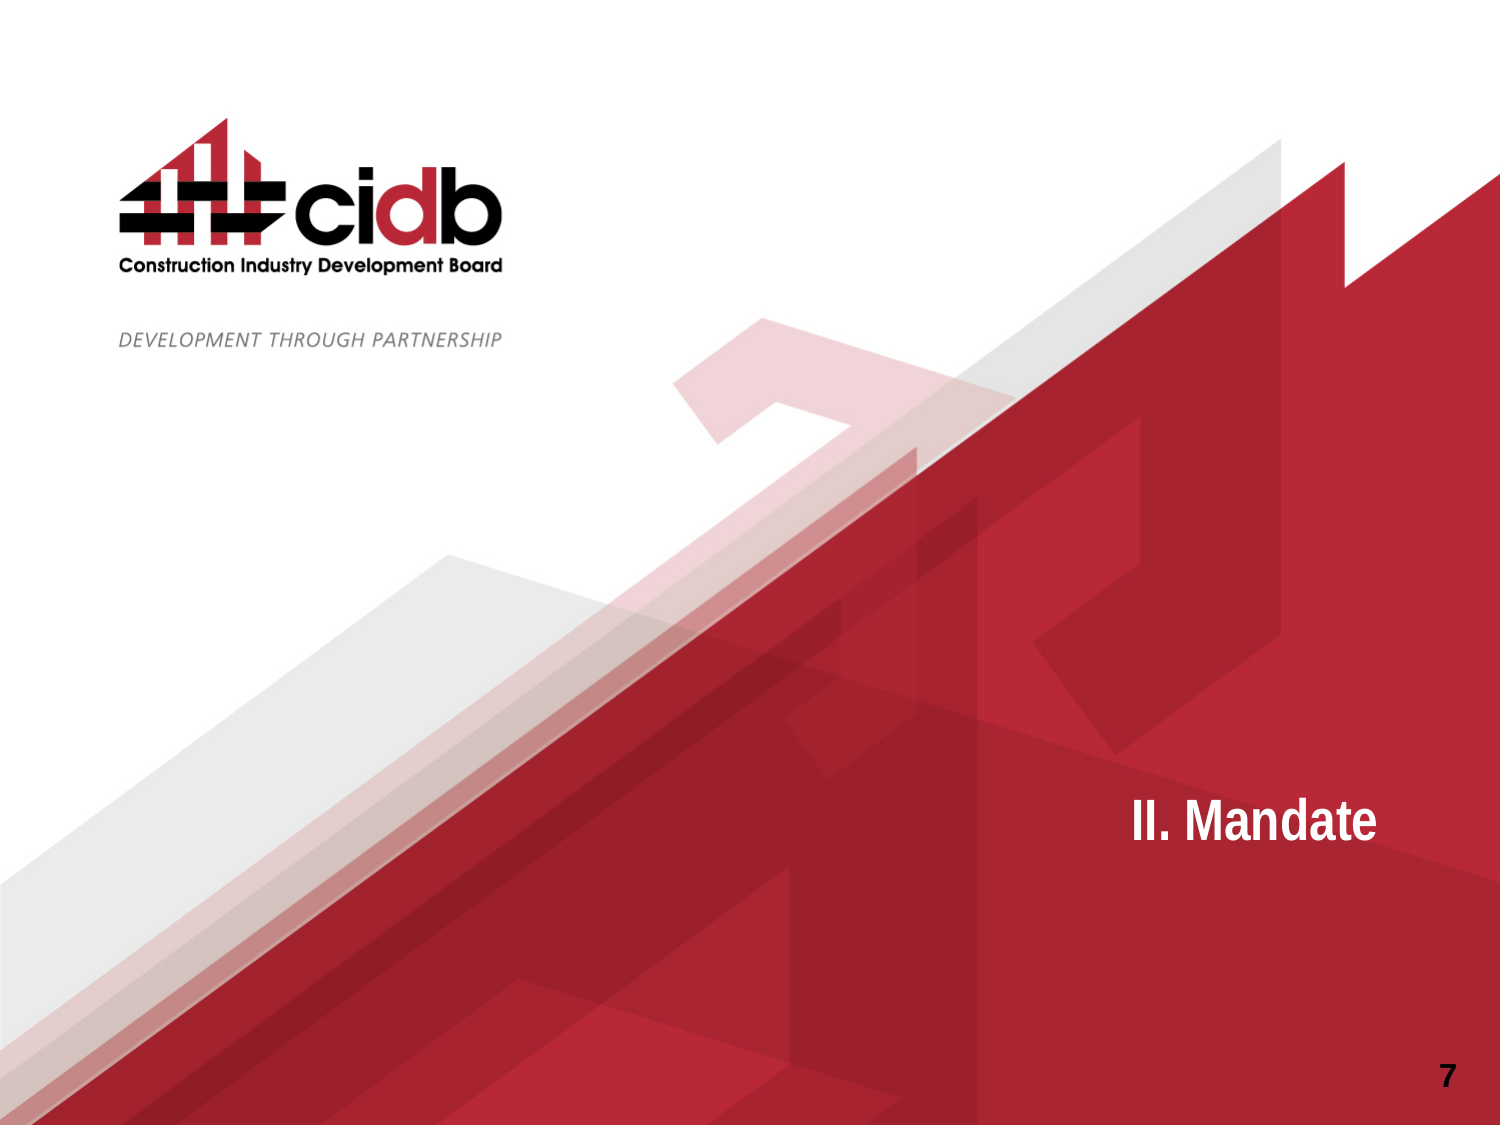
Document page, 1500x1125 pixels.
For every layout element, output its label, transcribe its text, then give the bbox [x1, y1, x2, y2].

title II. Mandate [543, 774, 1394, 947]
picture [0, 0, 1500, 1125]
